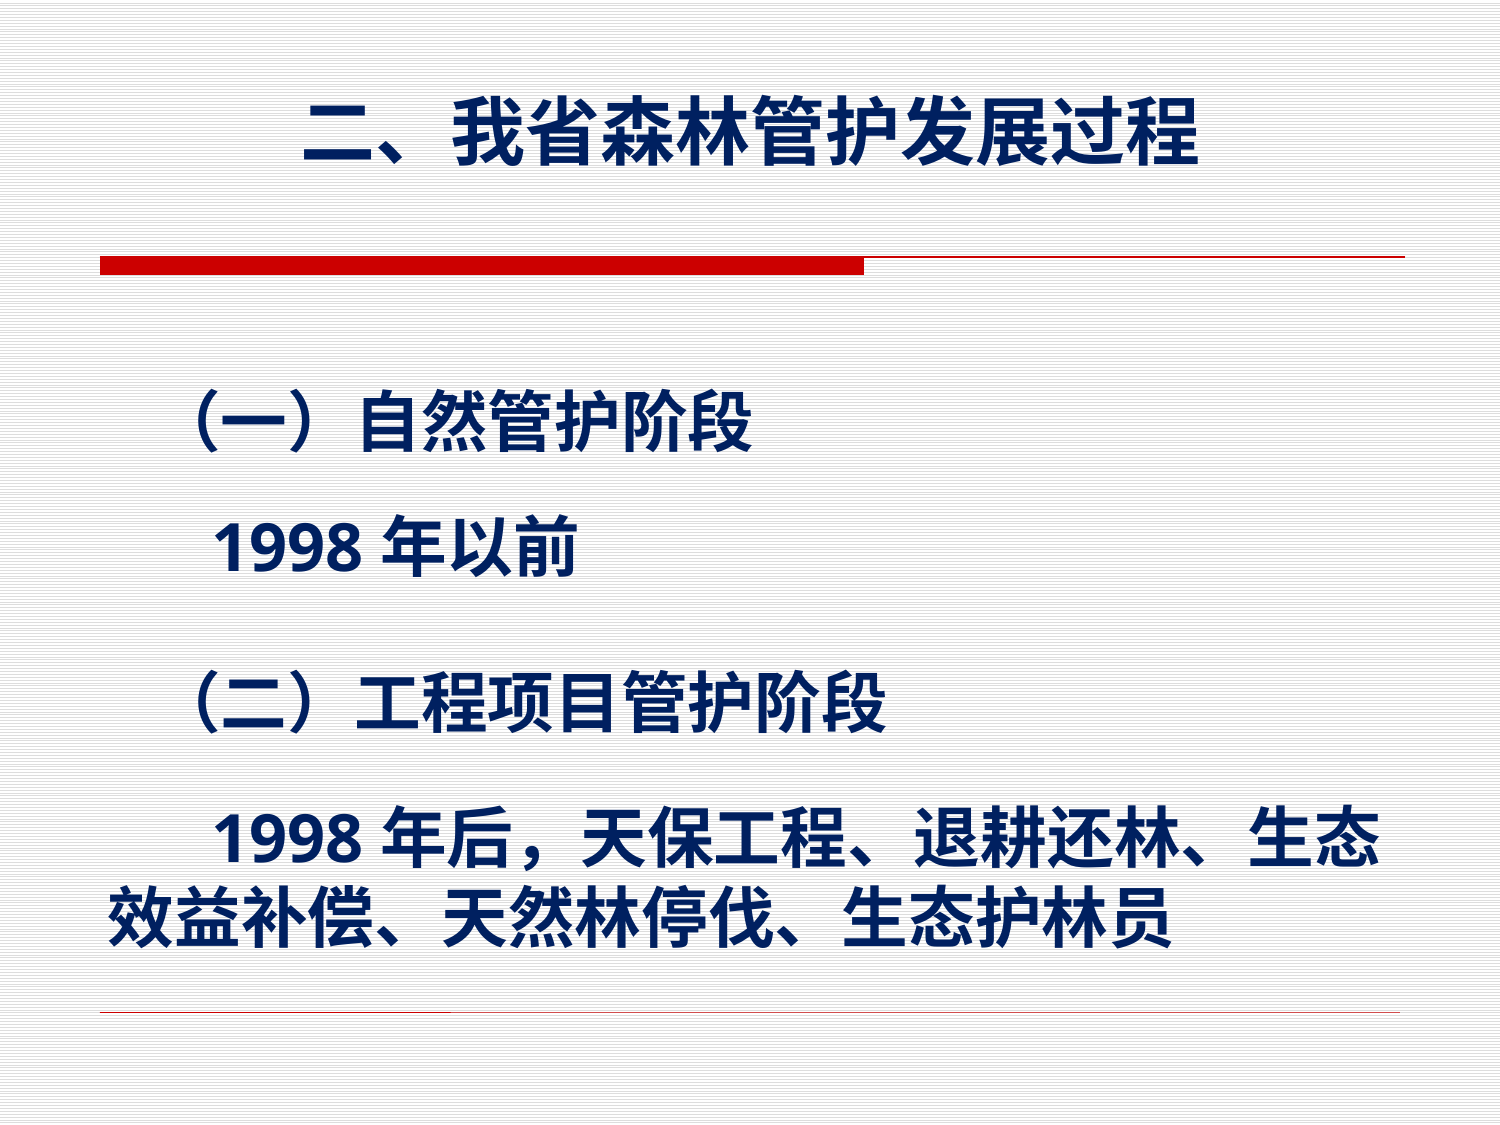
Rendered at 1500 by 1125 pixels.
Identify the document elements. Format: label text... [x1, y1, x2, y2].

title 二、我省森林管护发展过程 [93, 49, 1407, 183]
list （一）自然管护阶段 1998年以前 （二）工程项目管护阶段 1998年后，天保工程、退耕还林、生态效益补偿、天然林停伐、生态护林员 [92, 278, 1444, 941]
